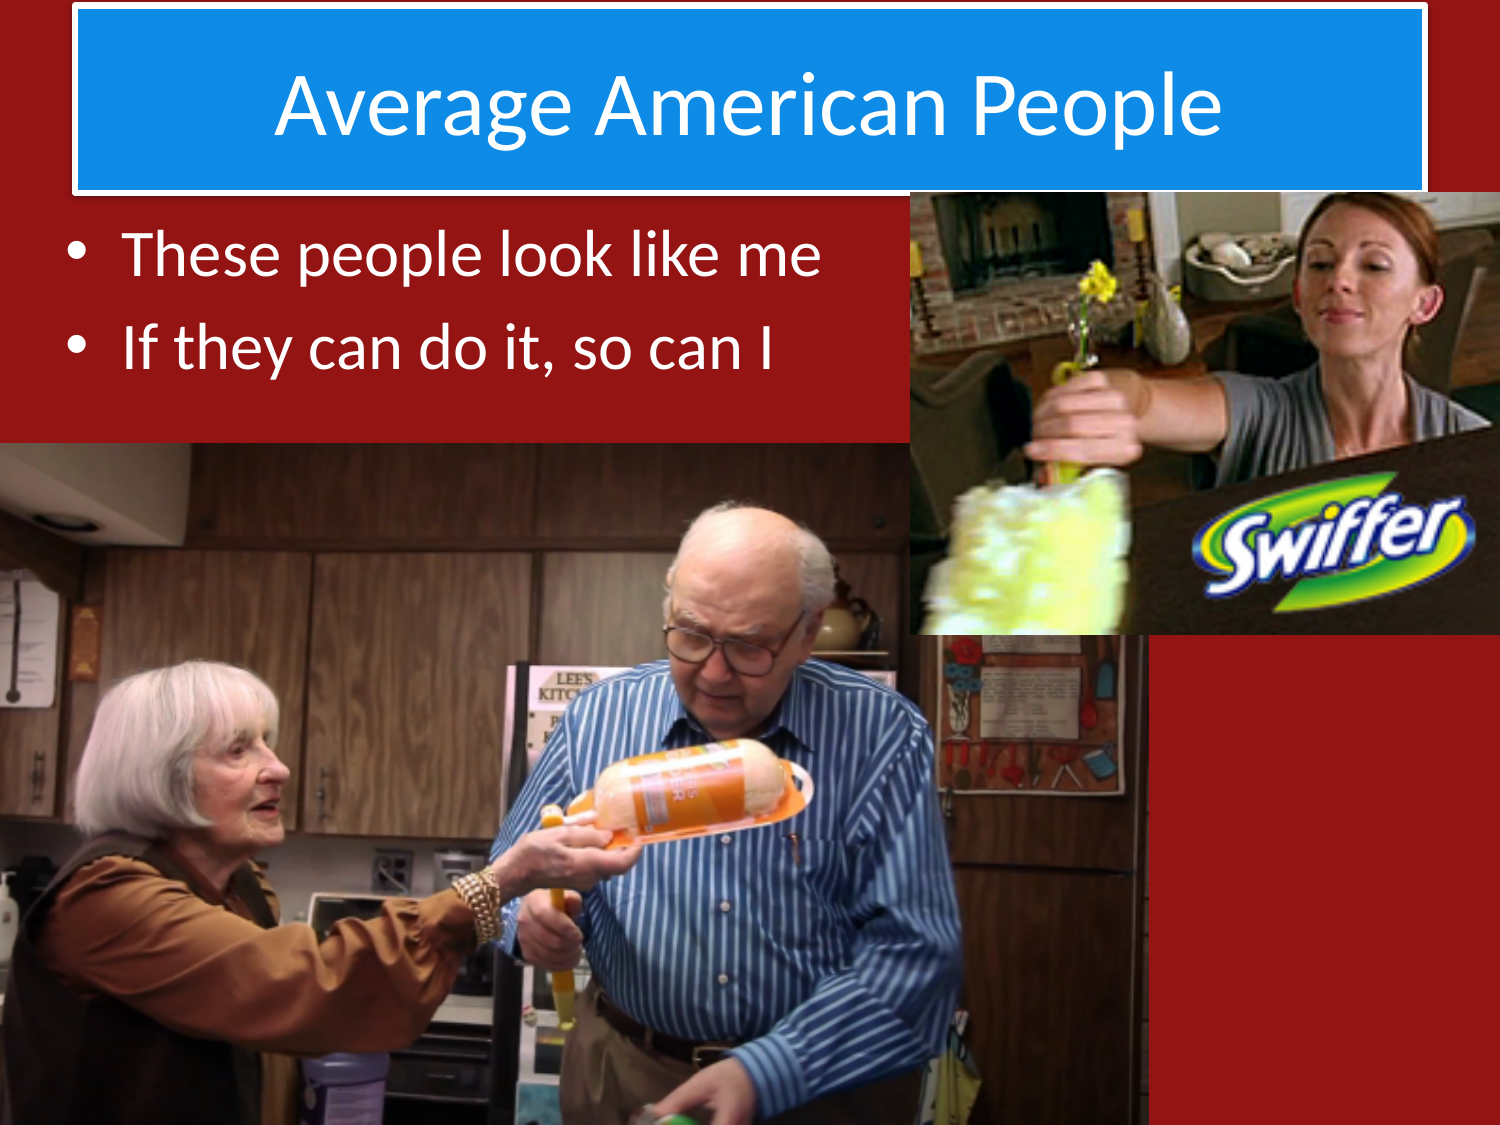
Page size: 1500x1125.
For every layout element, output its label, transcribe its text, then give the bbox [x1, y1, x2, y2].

list These people look like me If they can do it, so can I [50, 202, 905, 410]
title Average American People [72, 2, 1428, 196]
picture [0, 192, 1500, 1125]
